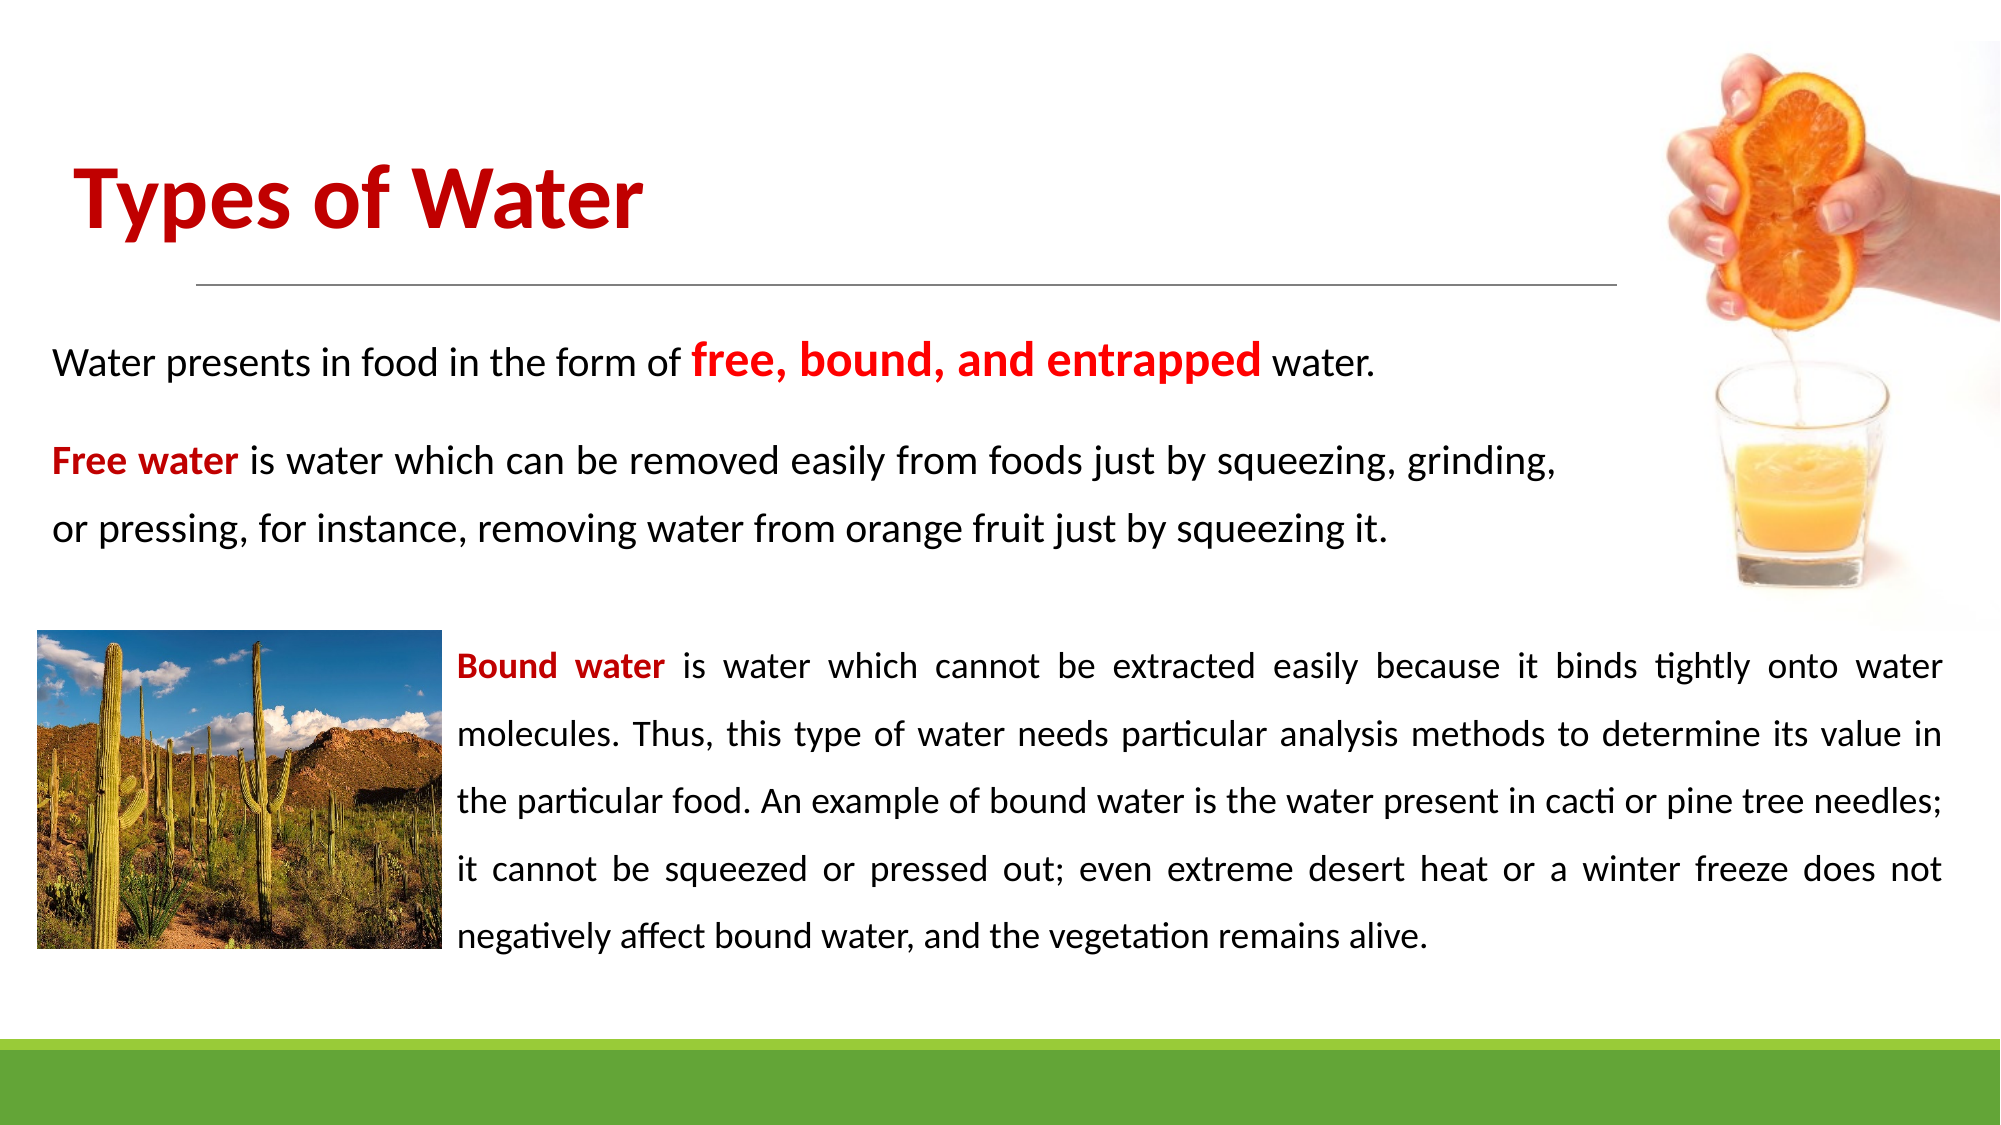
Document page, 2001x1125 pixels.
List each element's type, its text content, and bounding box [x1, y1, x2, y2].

picture [1617, 40, 2000, 631]
text_box Bound water is water which cannot be extracted easily because it binds tightly onto water molecules. Thus, this type of water needs particular analysis methods to determine its value in the particular food. An example of bound water is the water present in cacti or pine tree needles; it cannot be squeezed or pressed out; even extreme desert heat or a winter freeze does not negatively affect bound water, and the vegetation remains alive. [441, 611, 1960, 1009]
list Water presents in food in the form of free, bound, and entrapped water. Free water is water which can be removed easily from foods just by squeezing, grinding, or pressing, for instance, removing water from orange fruit just by squeezing it. [37, 297, 1558, 612]
picture [36, 630, 443, 949]
title Types of Water [59, 56, 1612, 255]
